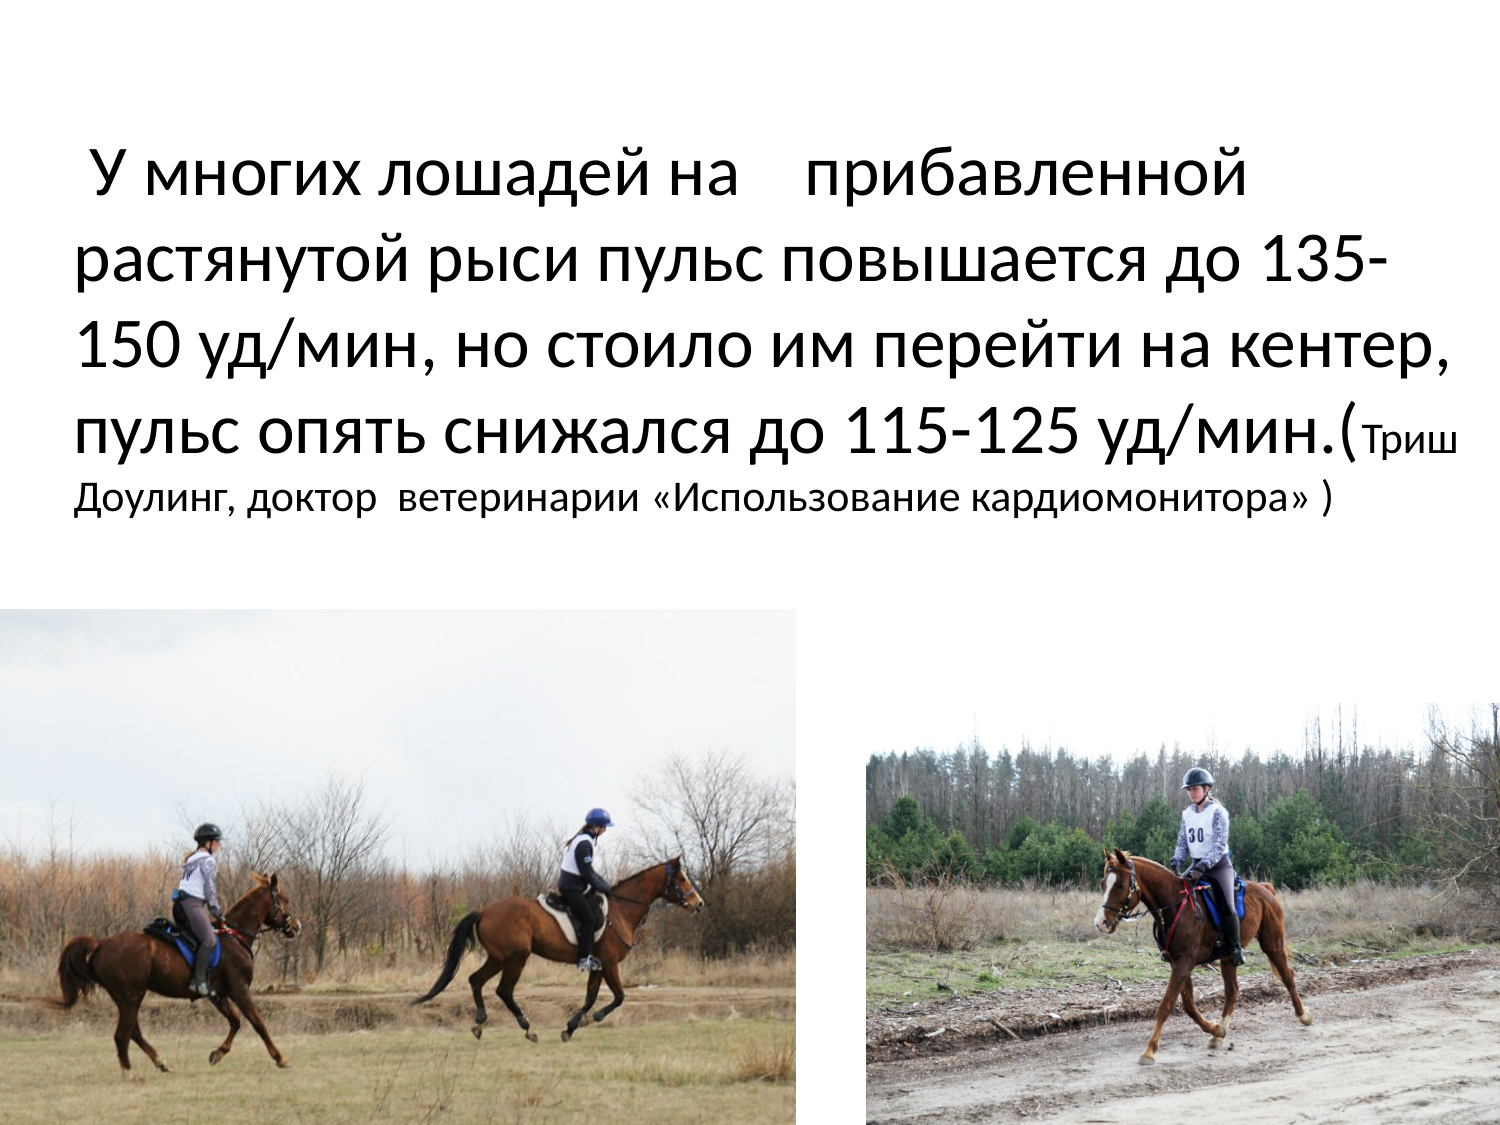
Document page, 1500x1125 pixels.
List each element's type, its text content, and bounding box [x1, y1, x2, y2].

title У многих лошадей на прибавленной растянутой рыси пульс повышается до 135-150 уд/мин, но стоило им перейти на кентер, пульс опять снижался до 115-125 уд/мин.(Триш Доулинг, доктор ветеринарии «Использование кардиомонитора» ) [58, 0, 1500, 645]
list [866, 702, 1500, 1125]
picture [0, 609, 796, 1125]
